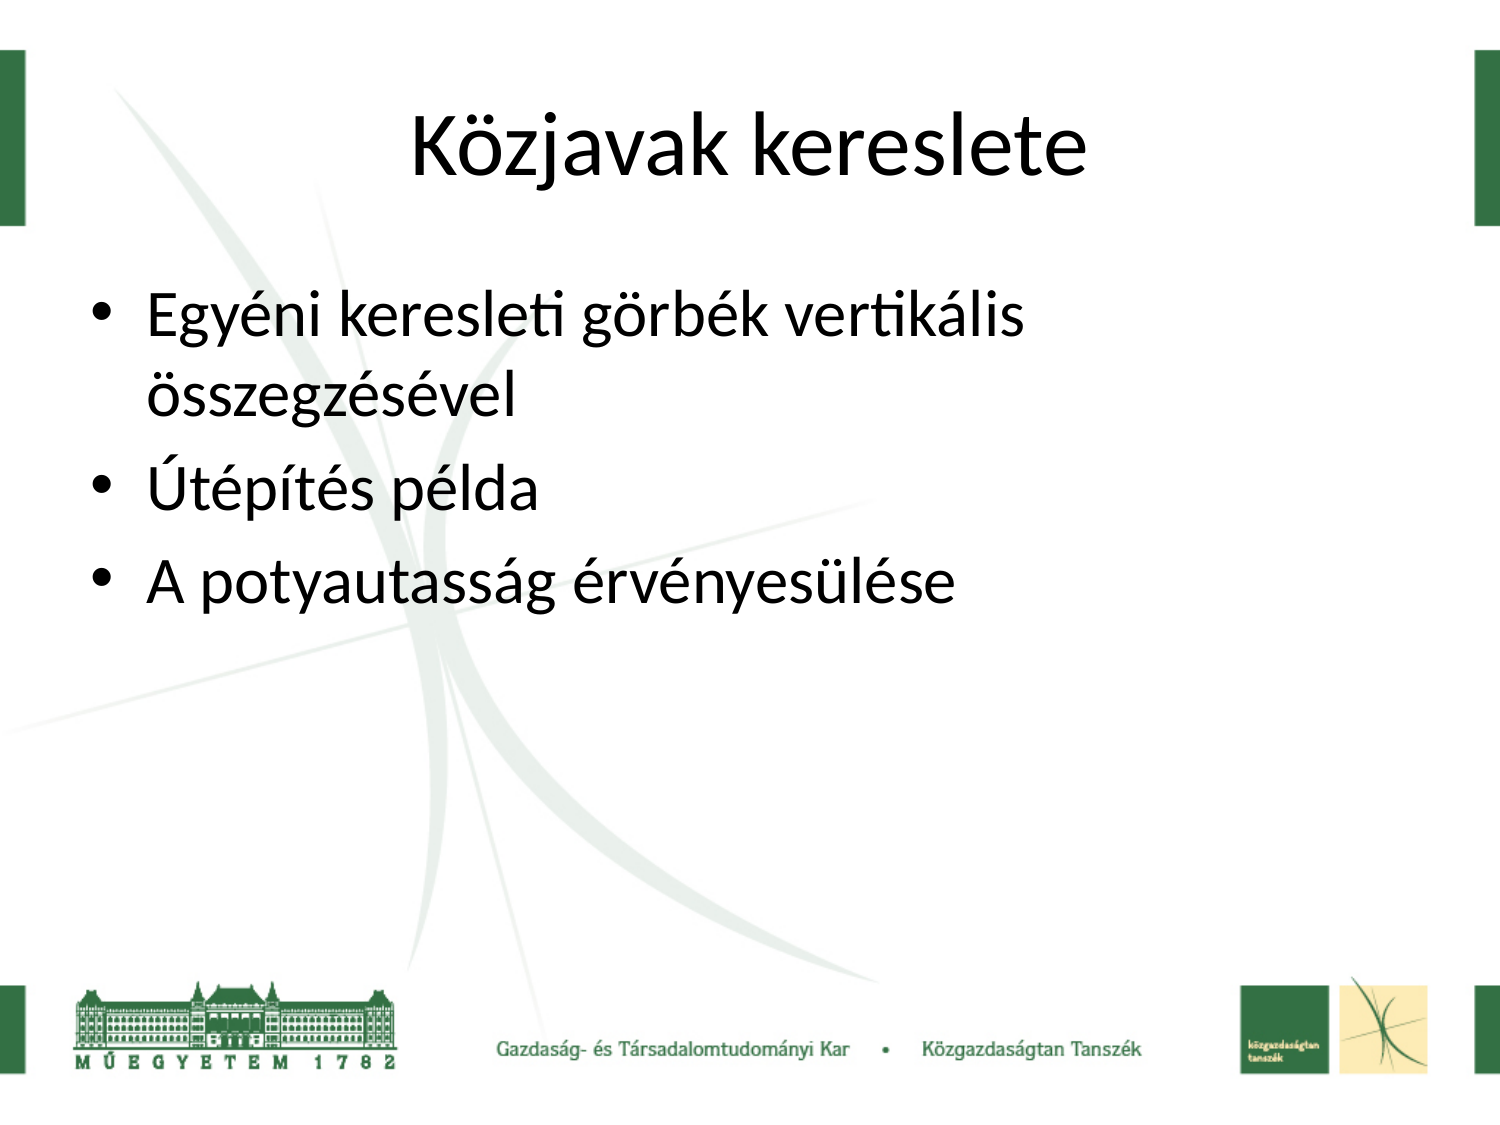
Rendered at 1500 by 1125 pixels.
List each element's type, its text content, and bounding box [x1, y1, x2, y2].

title Közjavak kereslete [74, 44, 1426, 233]
list Egyéni keresleti görbék vertikális összegzésével Útépítés példa A potyautasság érvényesülése [74, 262, 1426, 1006]
picture [0, 0, 1500, 1125]
